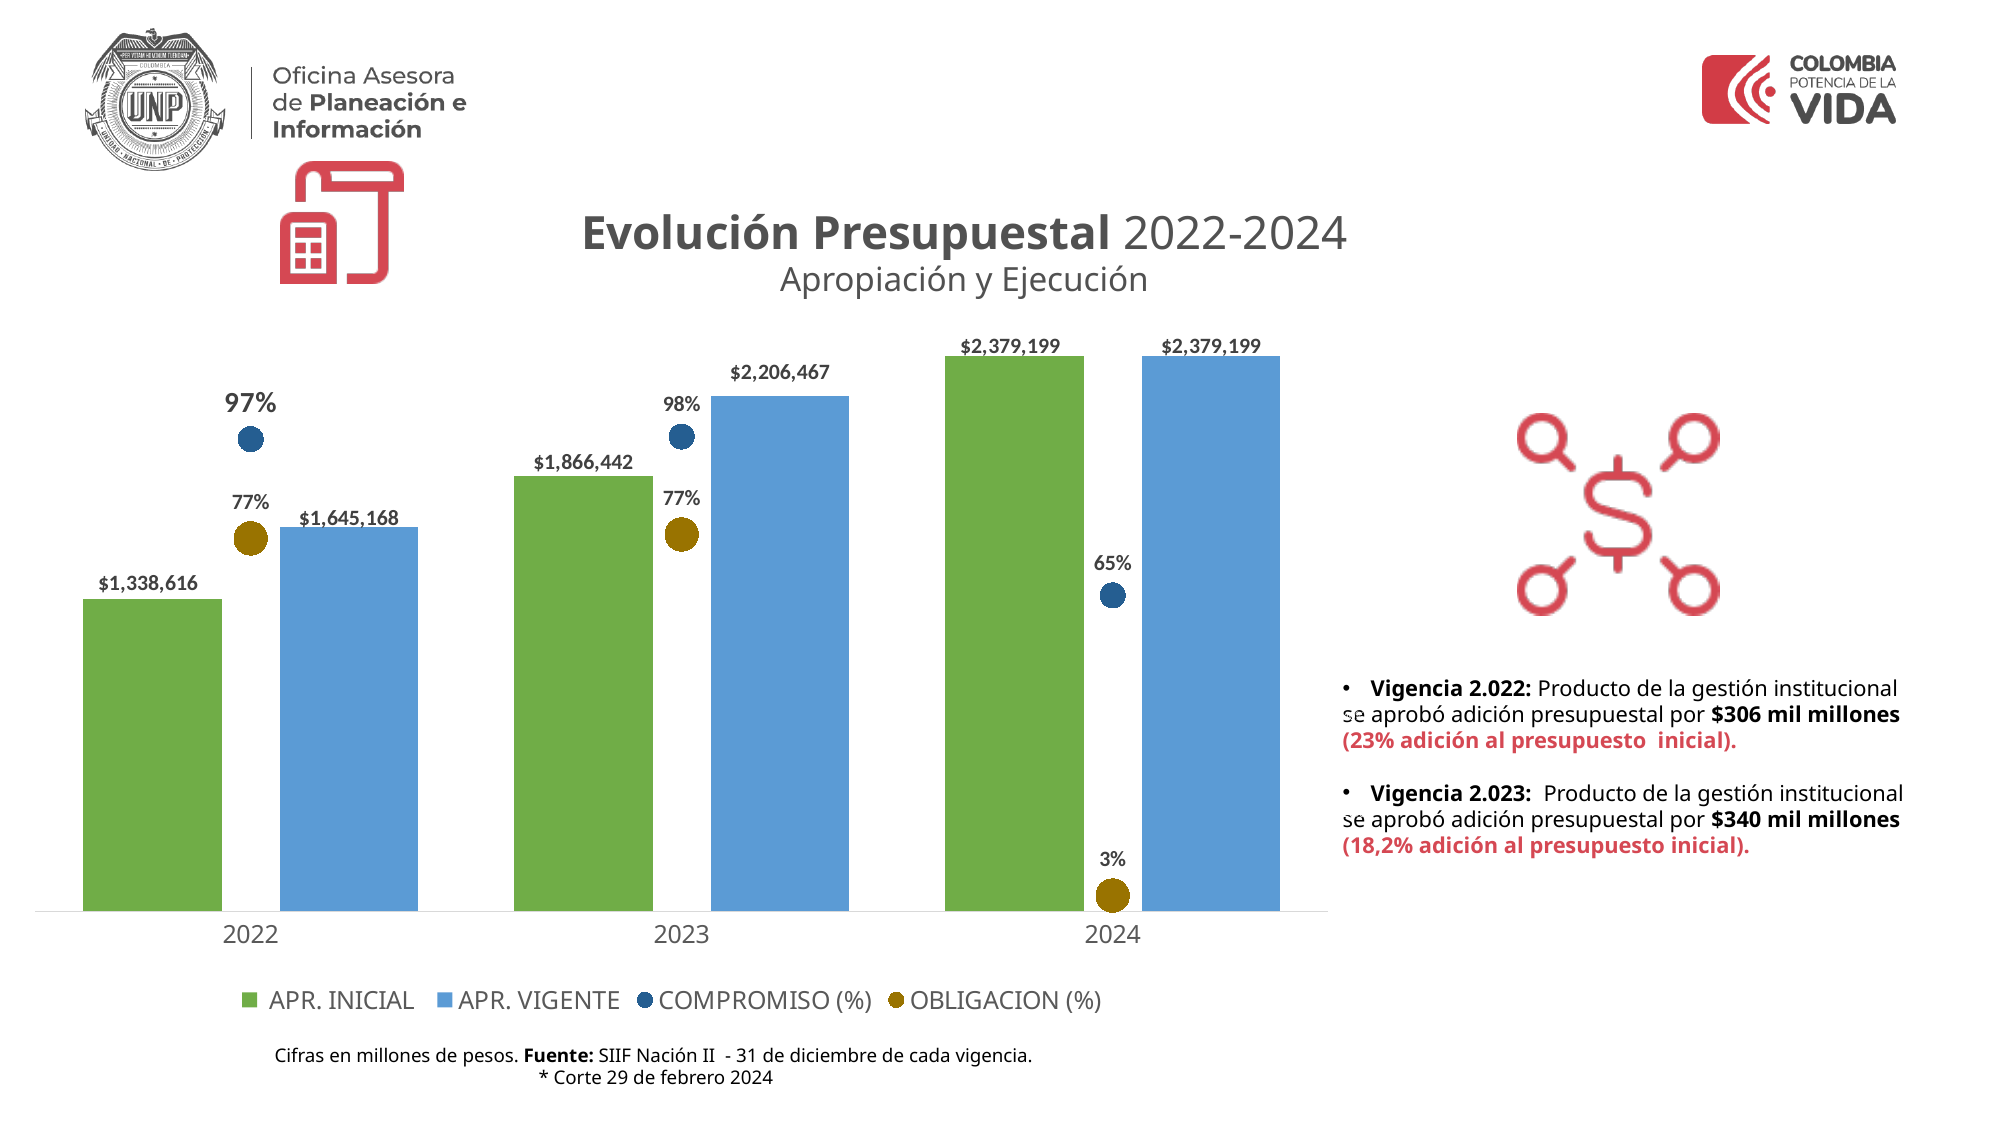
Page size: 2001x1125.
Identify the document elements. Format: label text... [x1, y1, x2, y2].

text_box Evolución Presupuestal 2022-2024 Apropiación y Ejecución [411, 206, 1518, 306]
text_box Cifras en millones de pesos. Fuente: SIIF Nación II - 31 de diciembre de cada vigencia. * Corte 29 de febrero 2024 [155, 1035, 1157, 1096]
picture [1517, 413, 1720, 616]
picture [280, 161, 404, 284]
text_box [0, 0, 2000, 206]
text_box Vigencia 2.022: Producto de la gestión institucional se aprobó adición presupuestal por $306 mil millones (23% adición al presupuesto inicial). Vigencia 2.023: Producto de la gestión institucional se aprobó adición presupuestal por $340 mil millones (18,2% adición al presupuesto inicial). [1401, 666, 1968, 866]
chart [0, 307, 1401, 1024]
